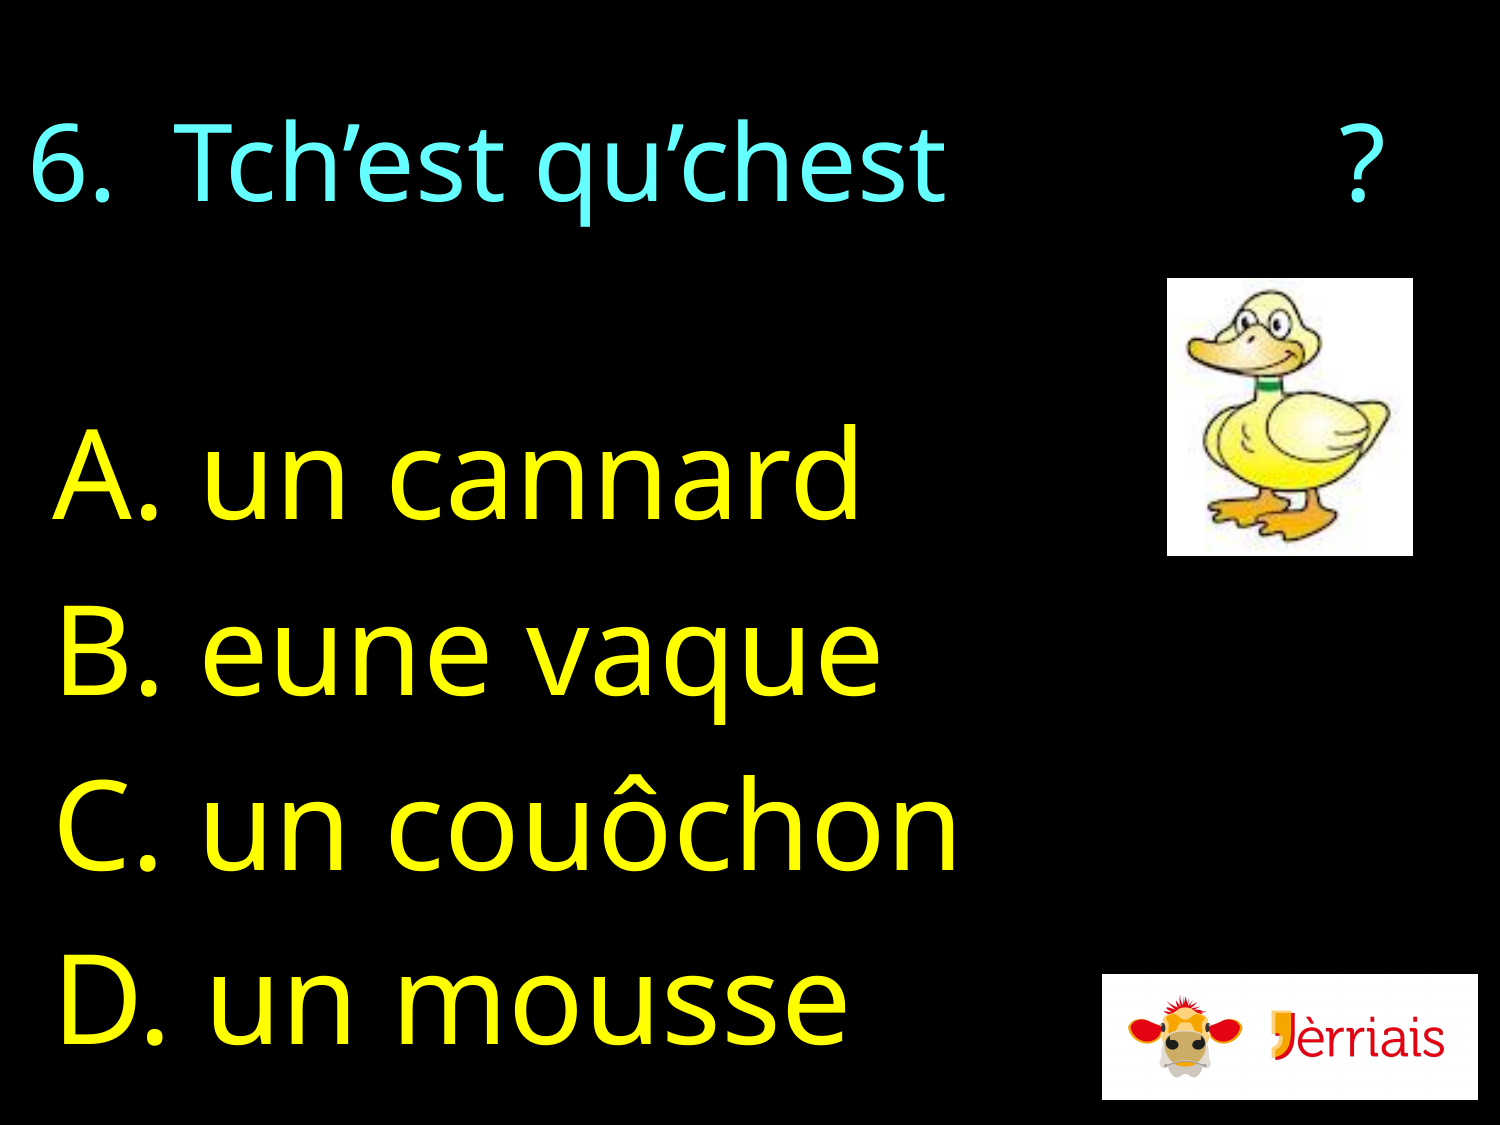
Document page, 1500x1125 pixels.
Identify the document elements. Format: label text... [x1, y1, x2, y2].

picture [1166, 278, 1413, 556]
subtitle un cannard eune vaque un couôchon un mousse [37, 387, 1463, 1038]
title 6. Tch’est qu’chest ? [12, 37, 1500, 279]
picture [1101, 974, 1478, 1101]
